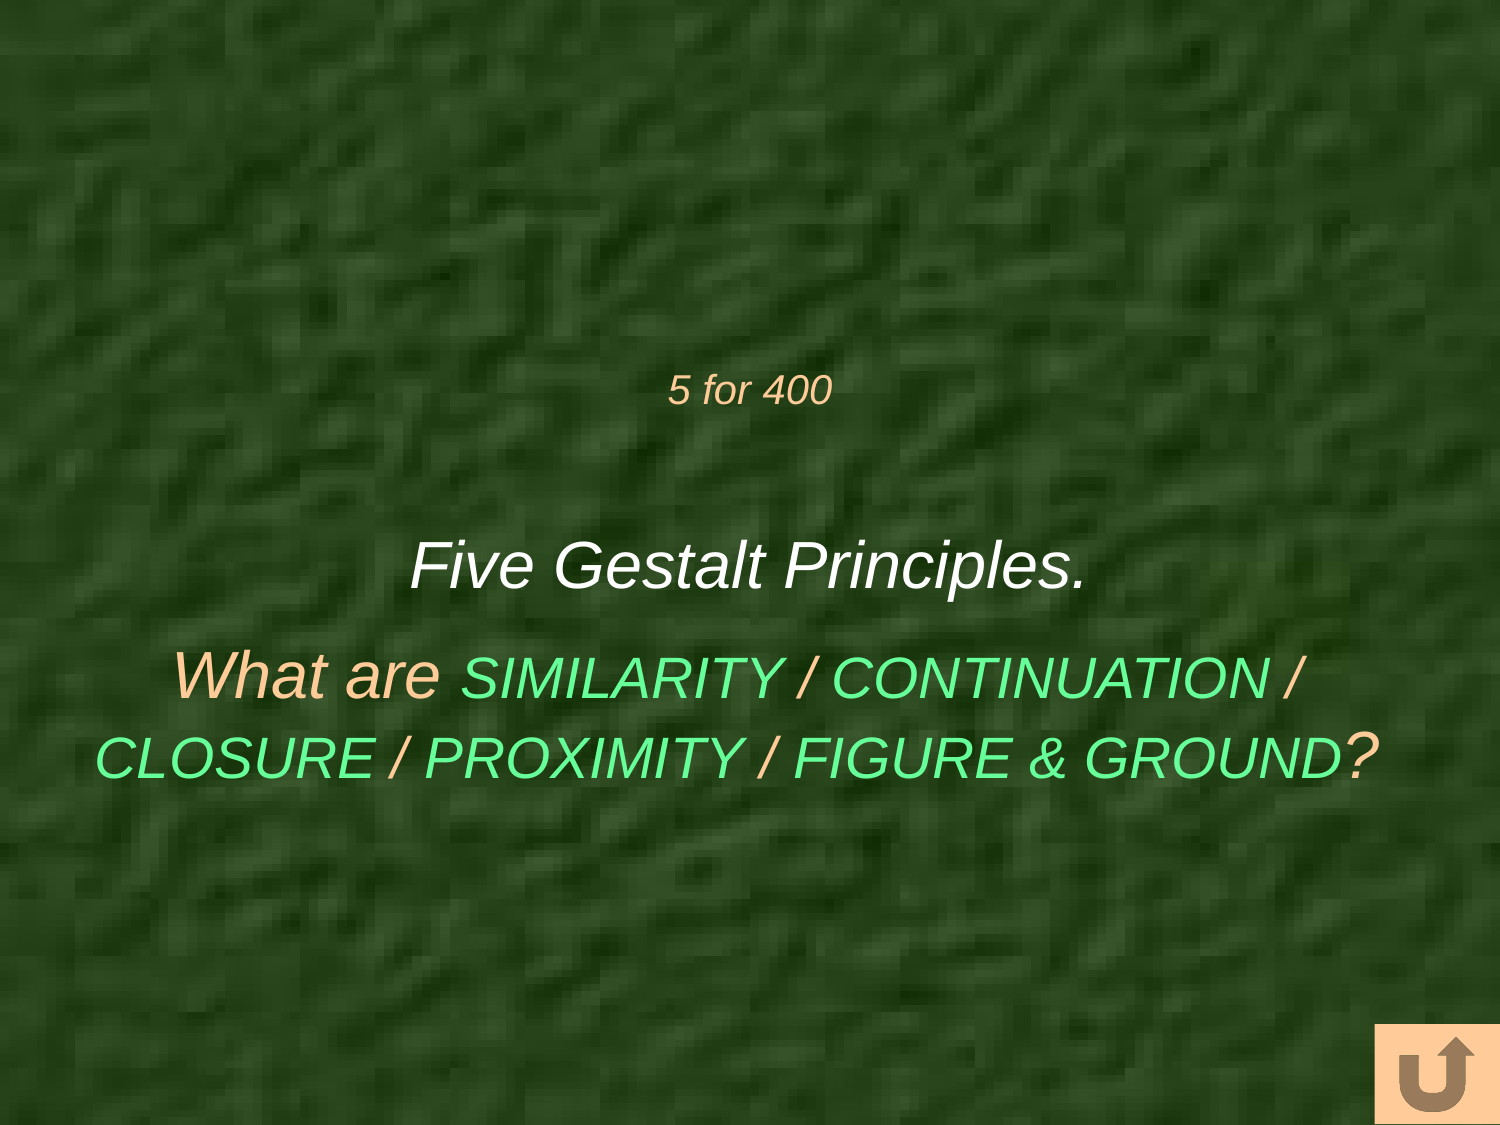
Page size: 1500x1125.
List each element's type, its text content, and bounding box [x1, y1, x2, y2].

picture [0, 0, 1500, 1125]
text_box What are SIMILARITY / CONTINUATION / CLOSURE / PROXIMITY / FIGURE & GROUND? [37, 624, 1438, 800]
text_box [1374, 1024, 1500, 1125]
text_box Five Gestalt Principles. [293, 514, 1207, 610]
title 5 for 400 [618, 350, 882, 425]
